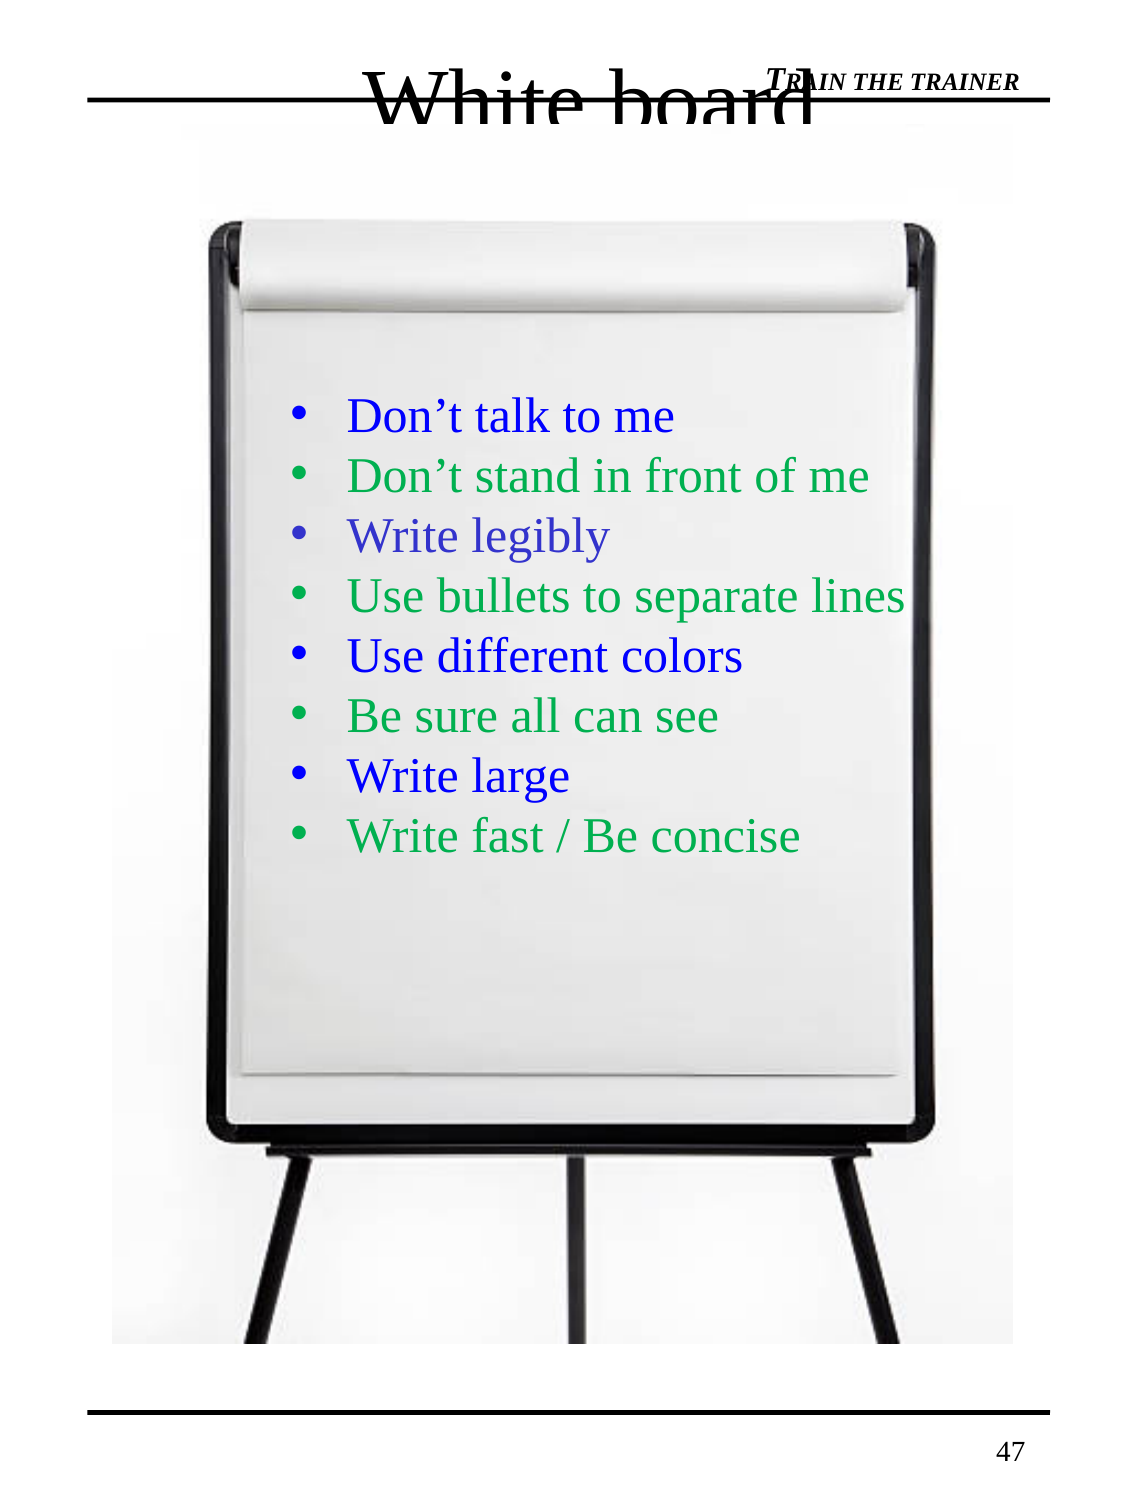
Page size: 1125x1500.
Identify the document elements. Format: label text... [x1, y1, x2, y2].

title White board [112, 18, 1069, 173]
slide_number 47 [806, 1425, 1041, 1467]
picture [112, 124, 1013, 1344]
